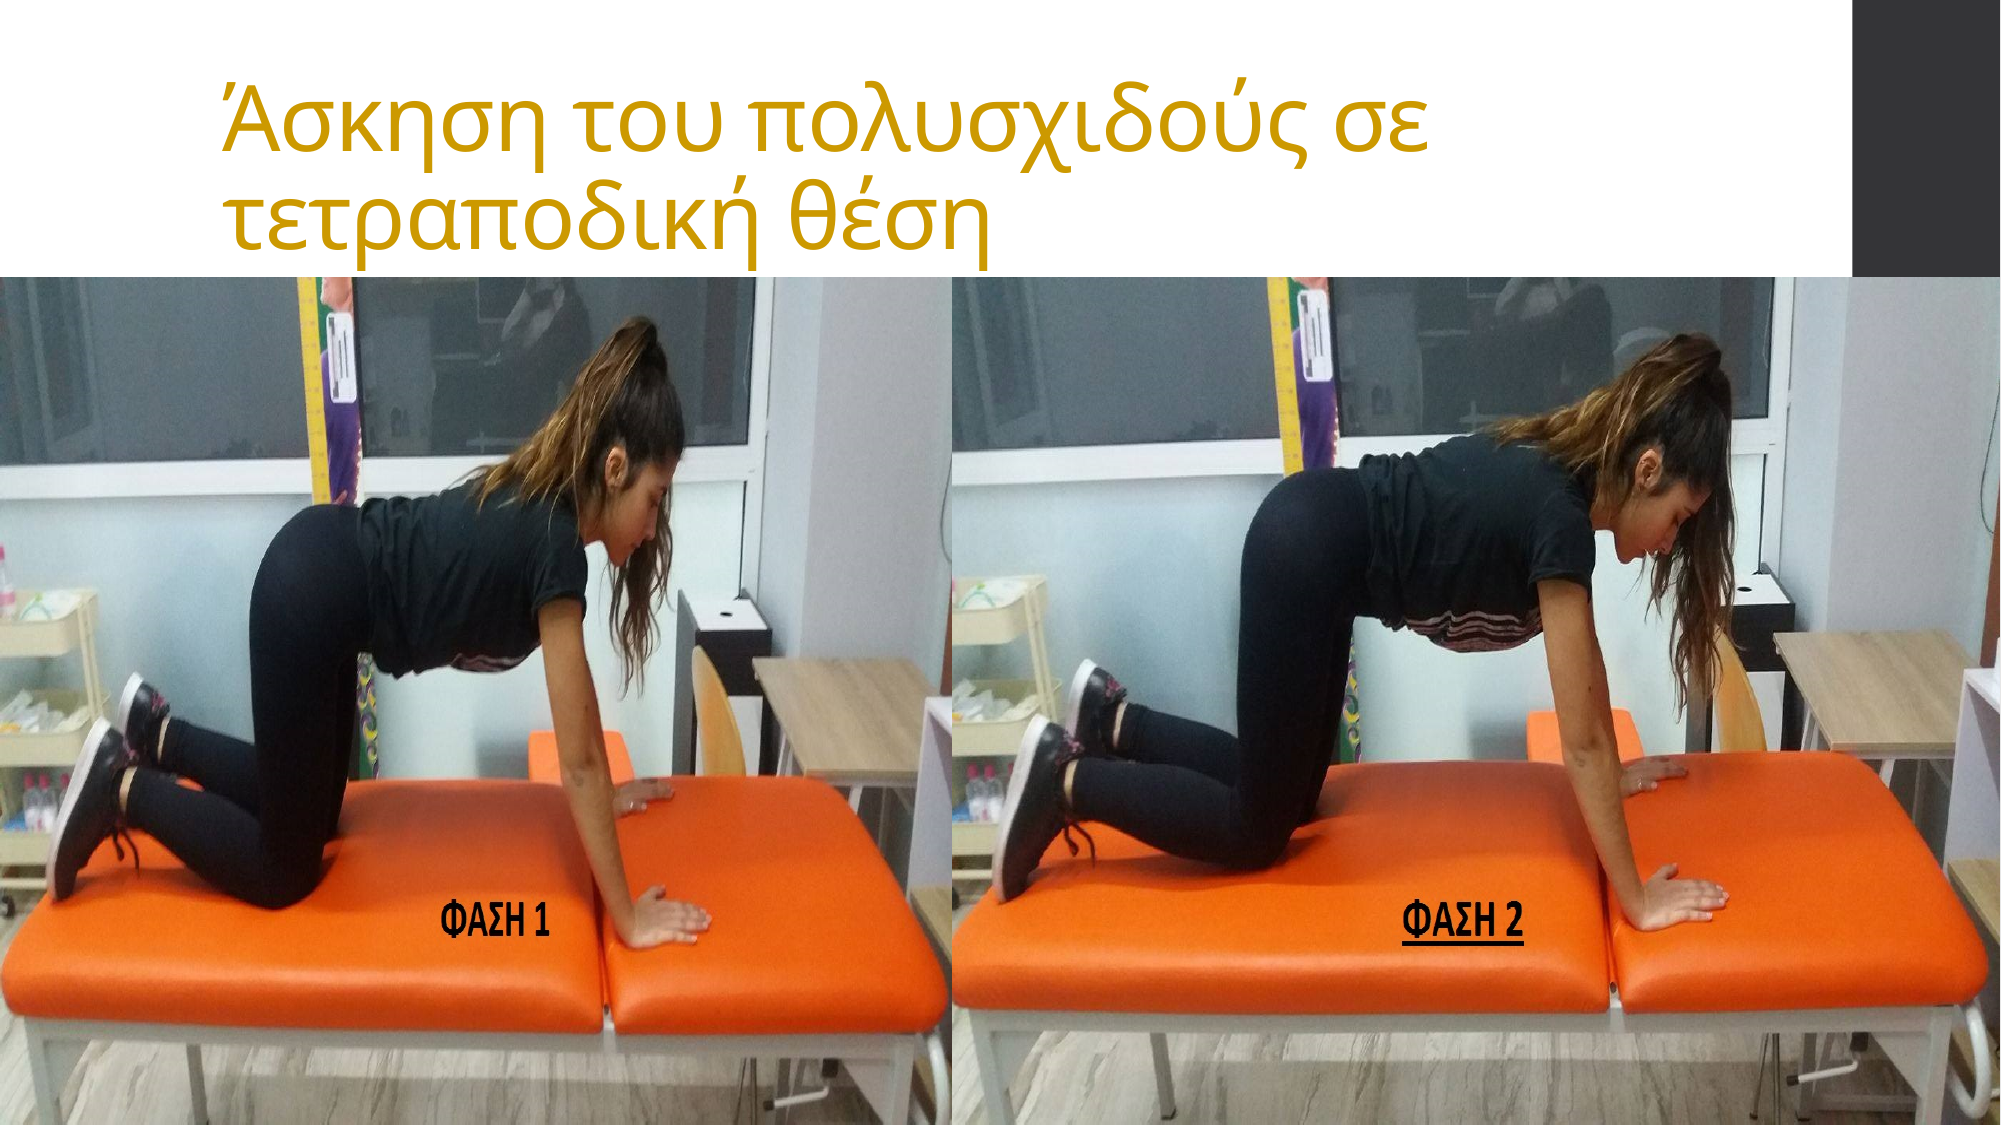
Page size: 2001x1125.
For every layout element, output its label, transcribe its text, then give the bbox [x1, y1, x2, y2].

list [0, 277, 952, 1125]
title Άσκηση του πολυσχιδούς σε τετραποδική θέση [206, 60, 1797, 272]
picture [952, 277, 2000, 1125]
